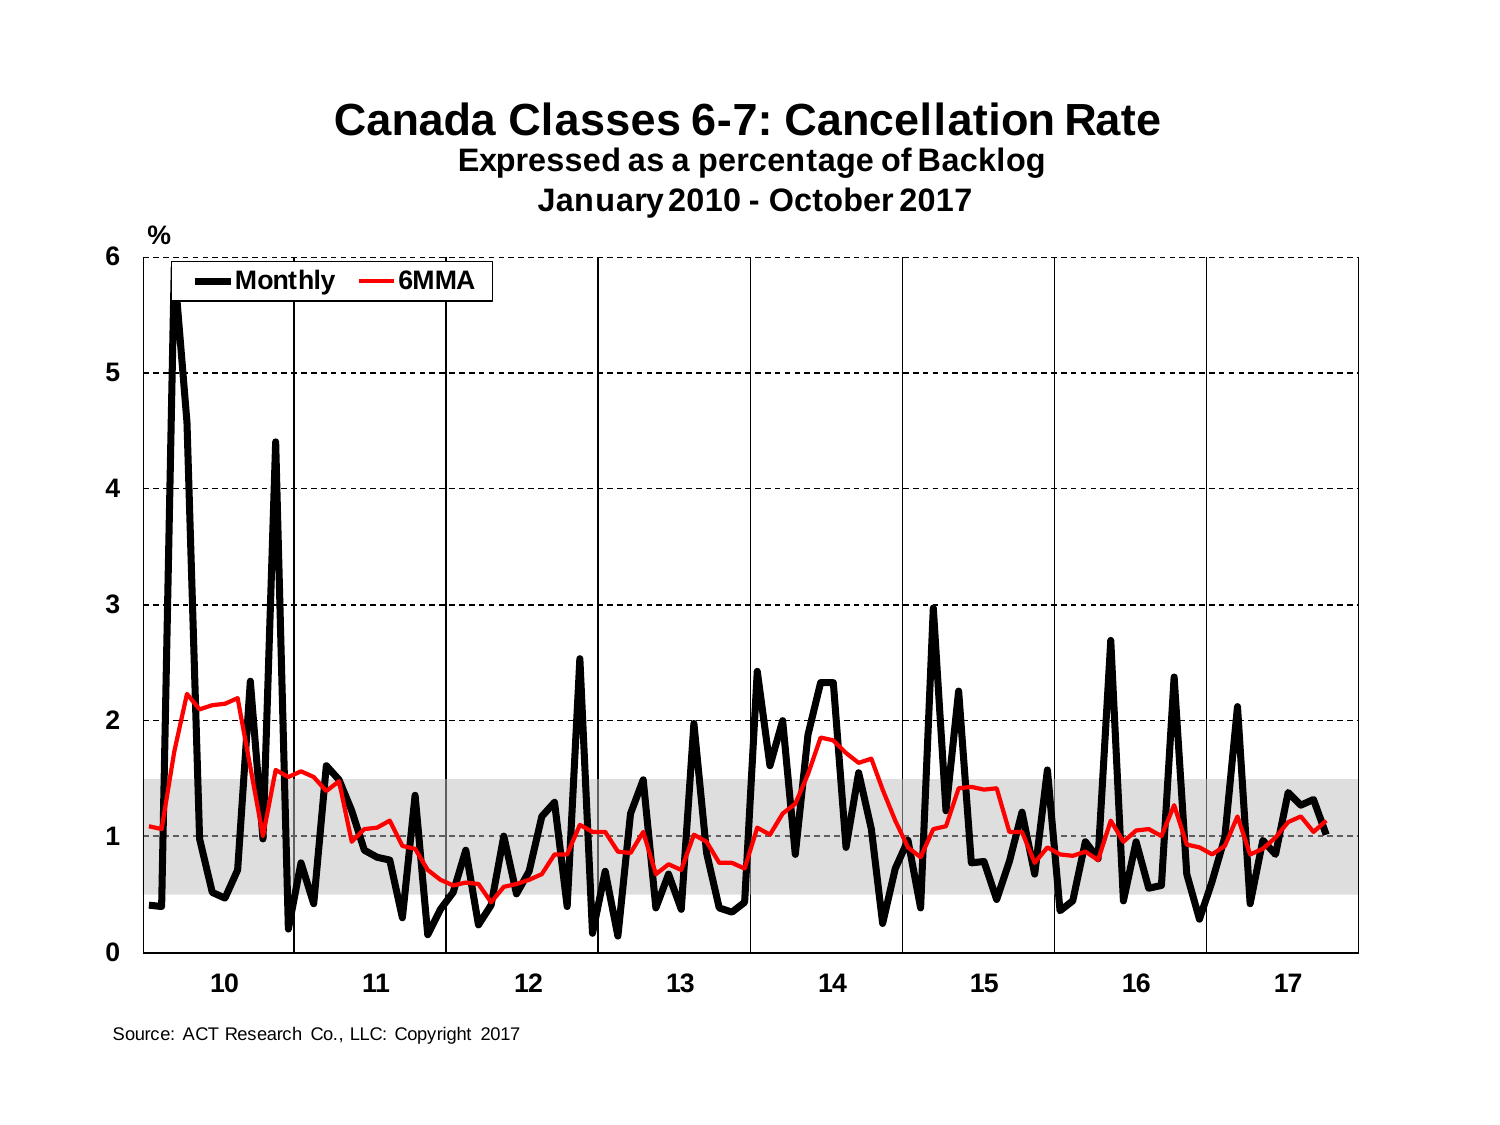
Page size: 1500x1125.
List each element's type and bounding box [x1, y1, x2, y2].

picture [74, 74, 1426, 1049]
